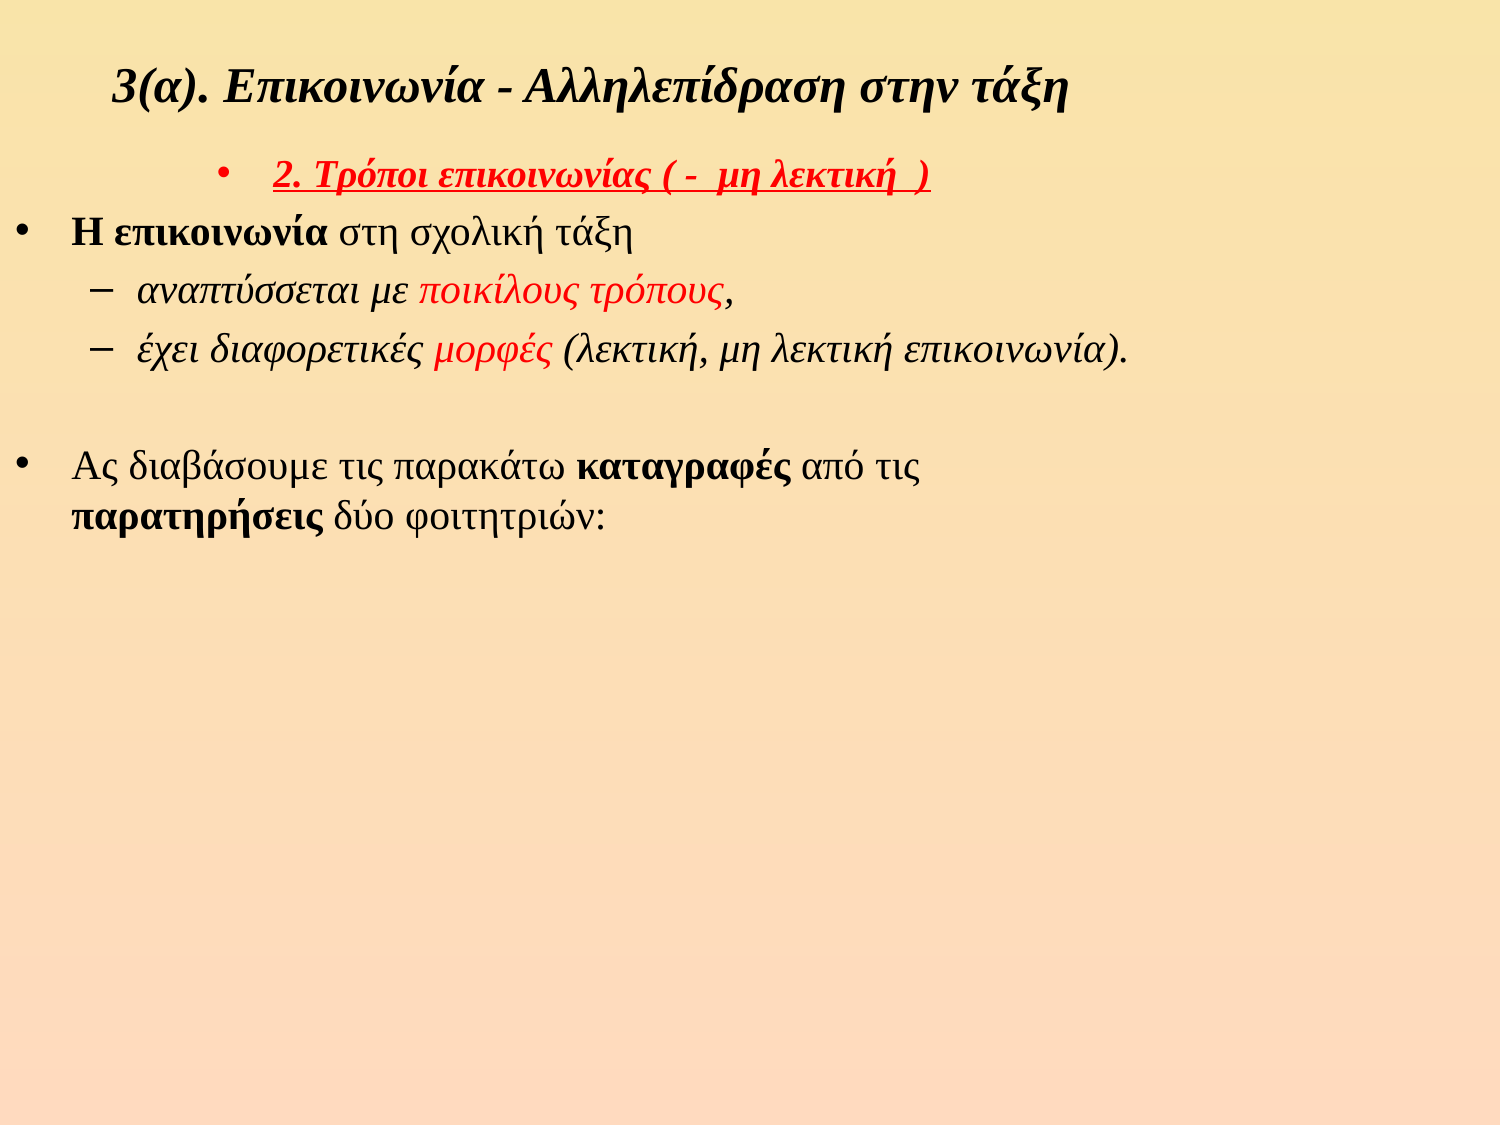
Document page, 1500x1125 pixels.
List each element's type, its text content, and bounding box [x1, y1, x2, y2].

list 2. Τρόποι επικοινωνίας ( - μη λεκτική ) Η επικοινωνία στη σχολική τάξη αναπτύσσεται με ποικίλους τρόπους, έχει διαφορετικές μορφές (λεκτική, μη λεκτική επικοινωνία). Ας διαβάσουμε τις παρακάτω καταγραφές από τις παρατηρήσεις δύο φοιτητριών: [0, 140, 1149, 1125]
title 3(α). Επικοινωνία - Αλληλεπίδραση στην τάξη [0, 0, 1184, 129]
